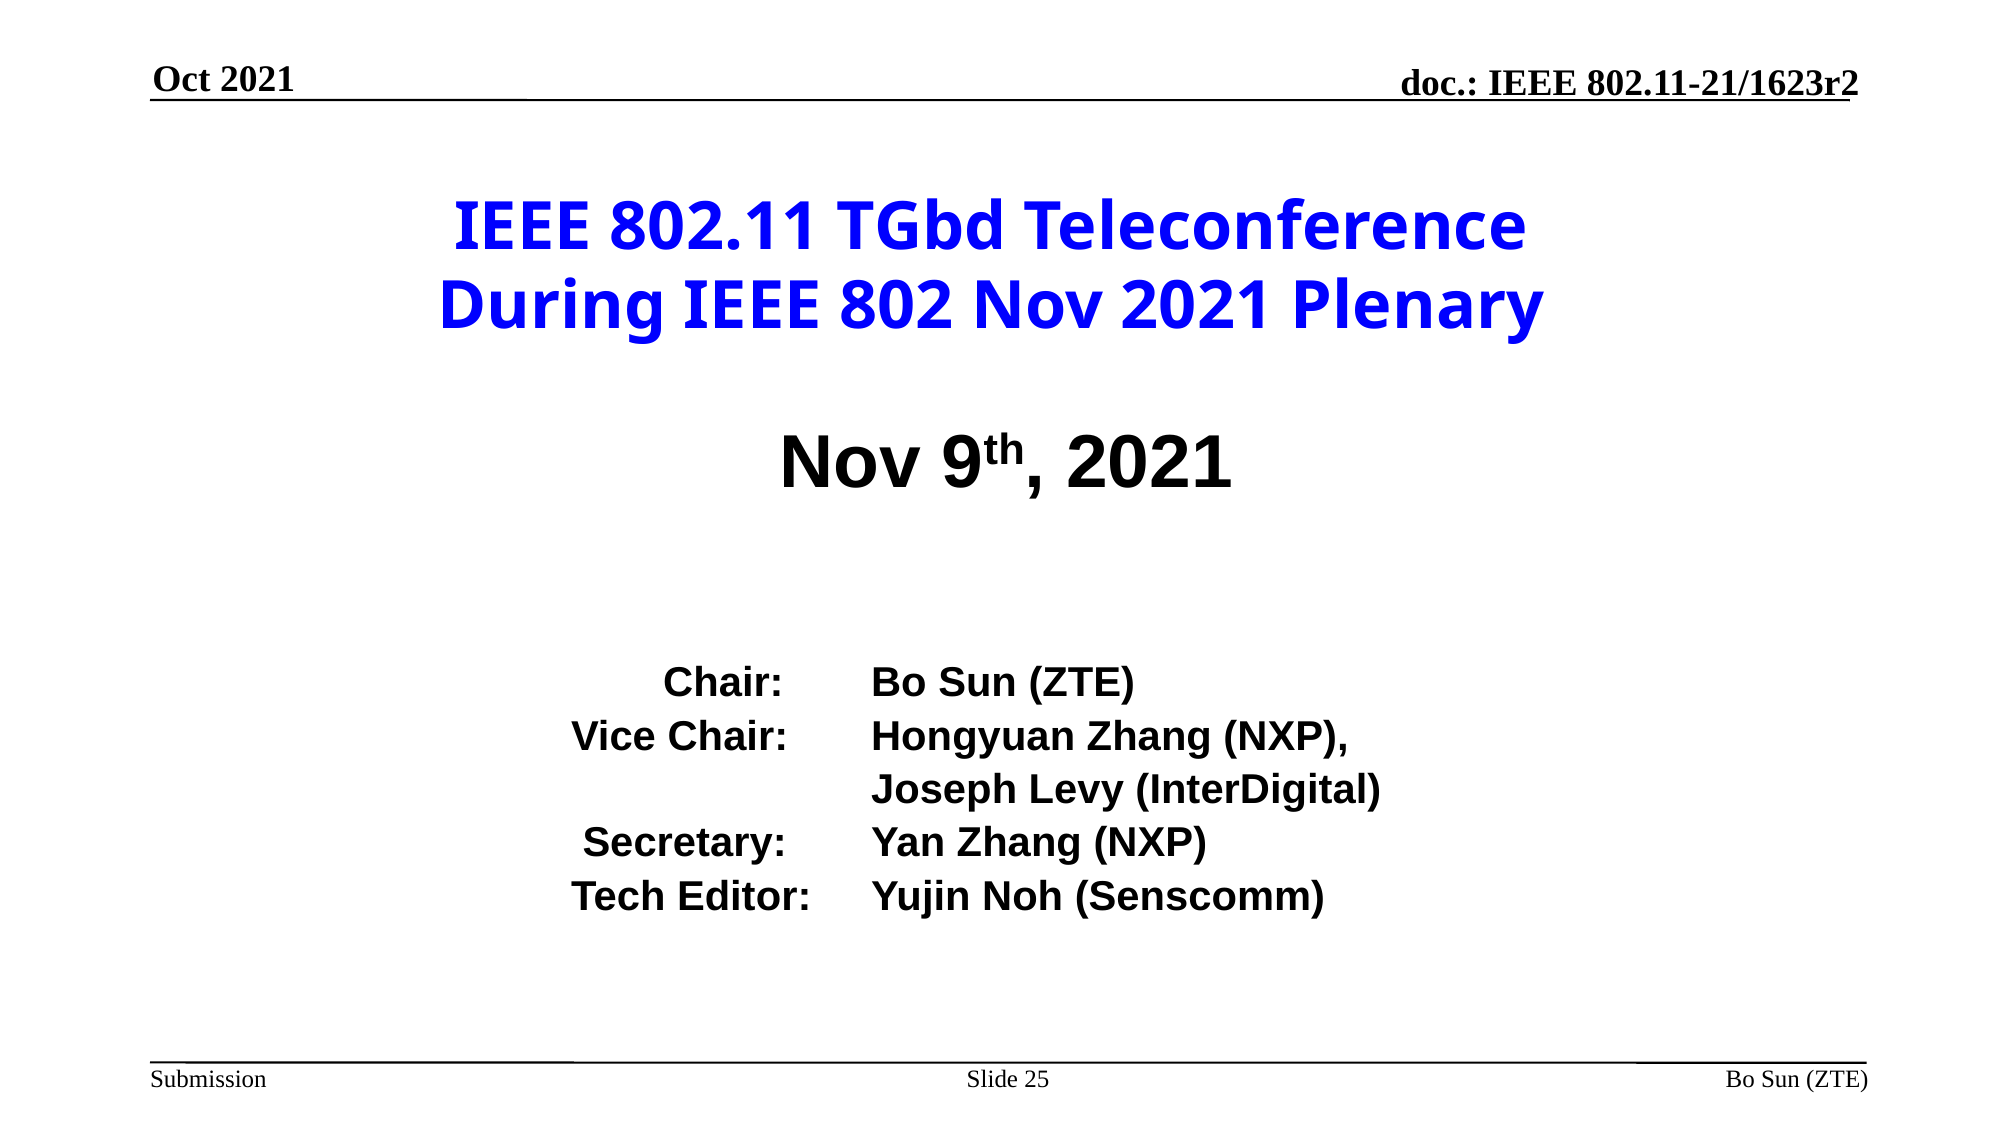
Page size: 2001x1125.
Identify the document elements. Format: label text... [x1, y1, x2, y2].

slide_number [152, 54, 563, 100]
slide_number Slide 25 [949, 1061, 1067, 1123]
text_box Nov 9th, 2021 Chair: Bo Sun (ZTE) Vice Chair: Hongyuan Zhang (NXP), Joseph Levy (InterDigital) Secretary: Yan Zhang (NXP) Tech Editor: Yujin Noh (Senscomm) [200, 349, 1813, 1027]
title IEEE 802.11 TGbd Teleconference During IEEE 802 Nov 2021 Plenary [287, 112, 1695, 349]
footer Bo Sun (ZTE) [1171, 1061, 1869, 1093]
